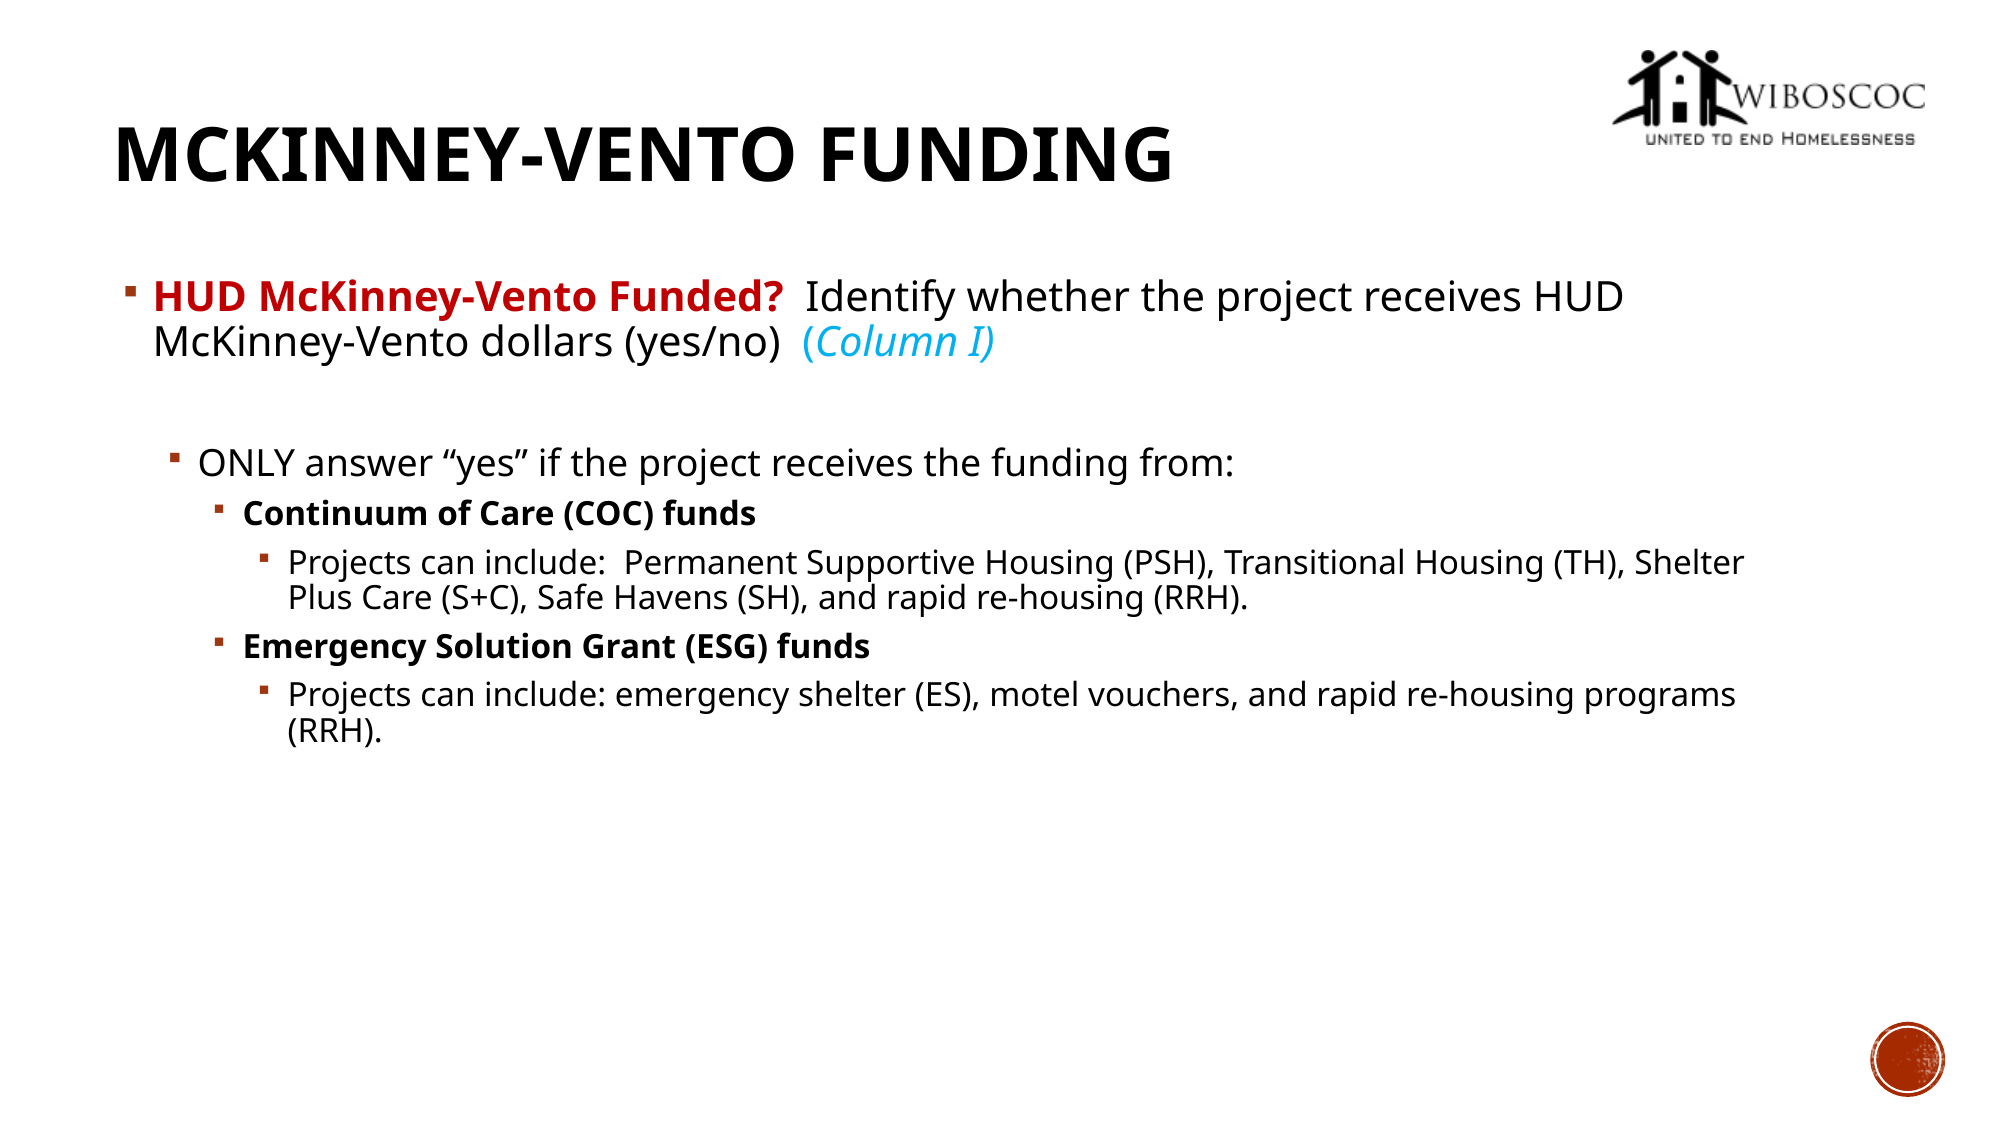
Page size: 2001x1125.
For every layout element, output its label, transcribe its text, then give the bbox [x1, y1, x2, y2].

list HUD McKinney-Vento Funded? Identify whether the project receives HUD McKinney-Vento dollars (yes/no) (Column I) ONLY answer “yes” if the project receives the funding from: Continuum of Care (COC) funds Projects can include: Permanent Supportive Housing (PSH), Transitional Housing (TH), Shelter Plus Care (S+C), Safe Havens (SH), and rapid re-housing (RRH). Emergency Solution Grant (ESG) funds Projects can include: emergency shelter (ES), motel vouchers, and rapid re-housing programs (RRH). [107, 268, 1826, 1056]
picture [1612, 50, 1925, 145]
title McKinney-Vento Funding [97, 79, 1546, 235]
